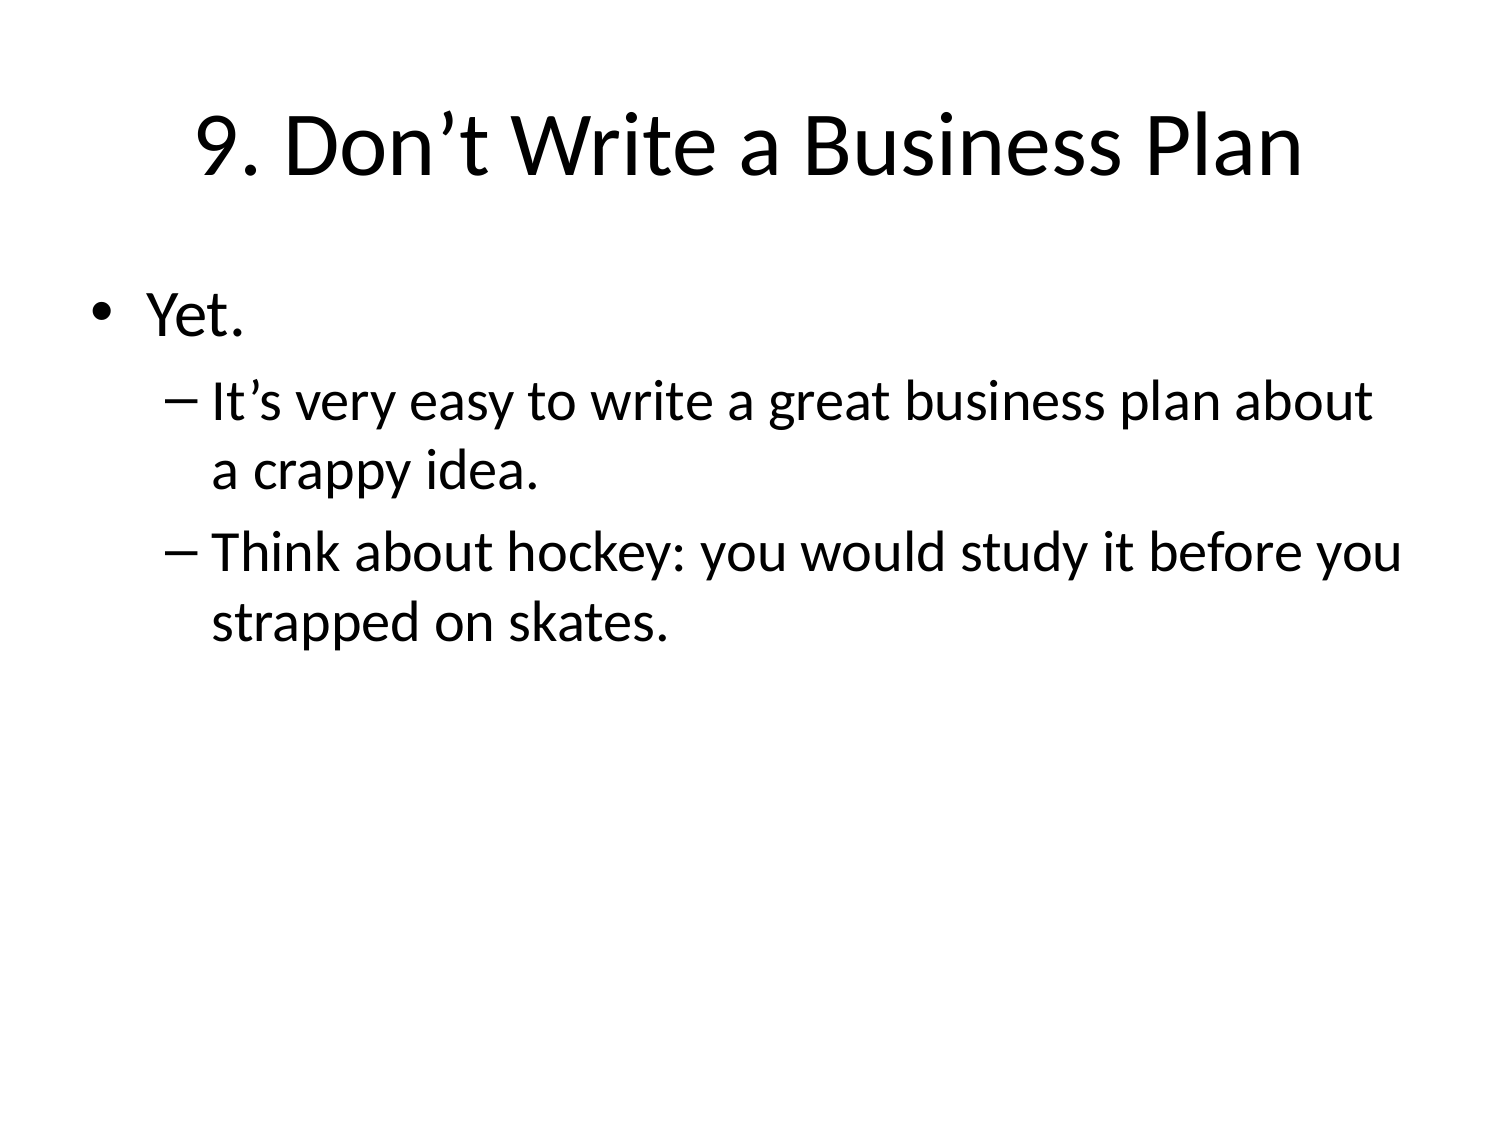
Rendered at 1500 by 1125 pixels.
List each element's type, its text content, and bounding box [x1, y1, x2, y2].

title 9. Don’t Write a Business Plan [75, 45, 1425, 233]
list Yet. It’s very easy to write a great business plan about a crappy idea. Think about hockey: you would study it before you strapped on skates. [75, 262, 1425, 1005]
